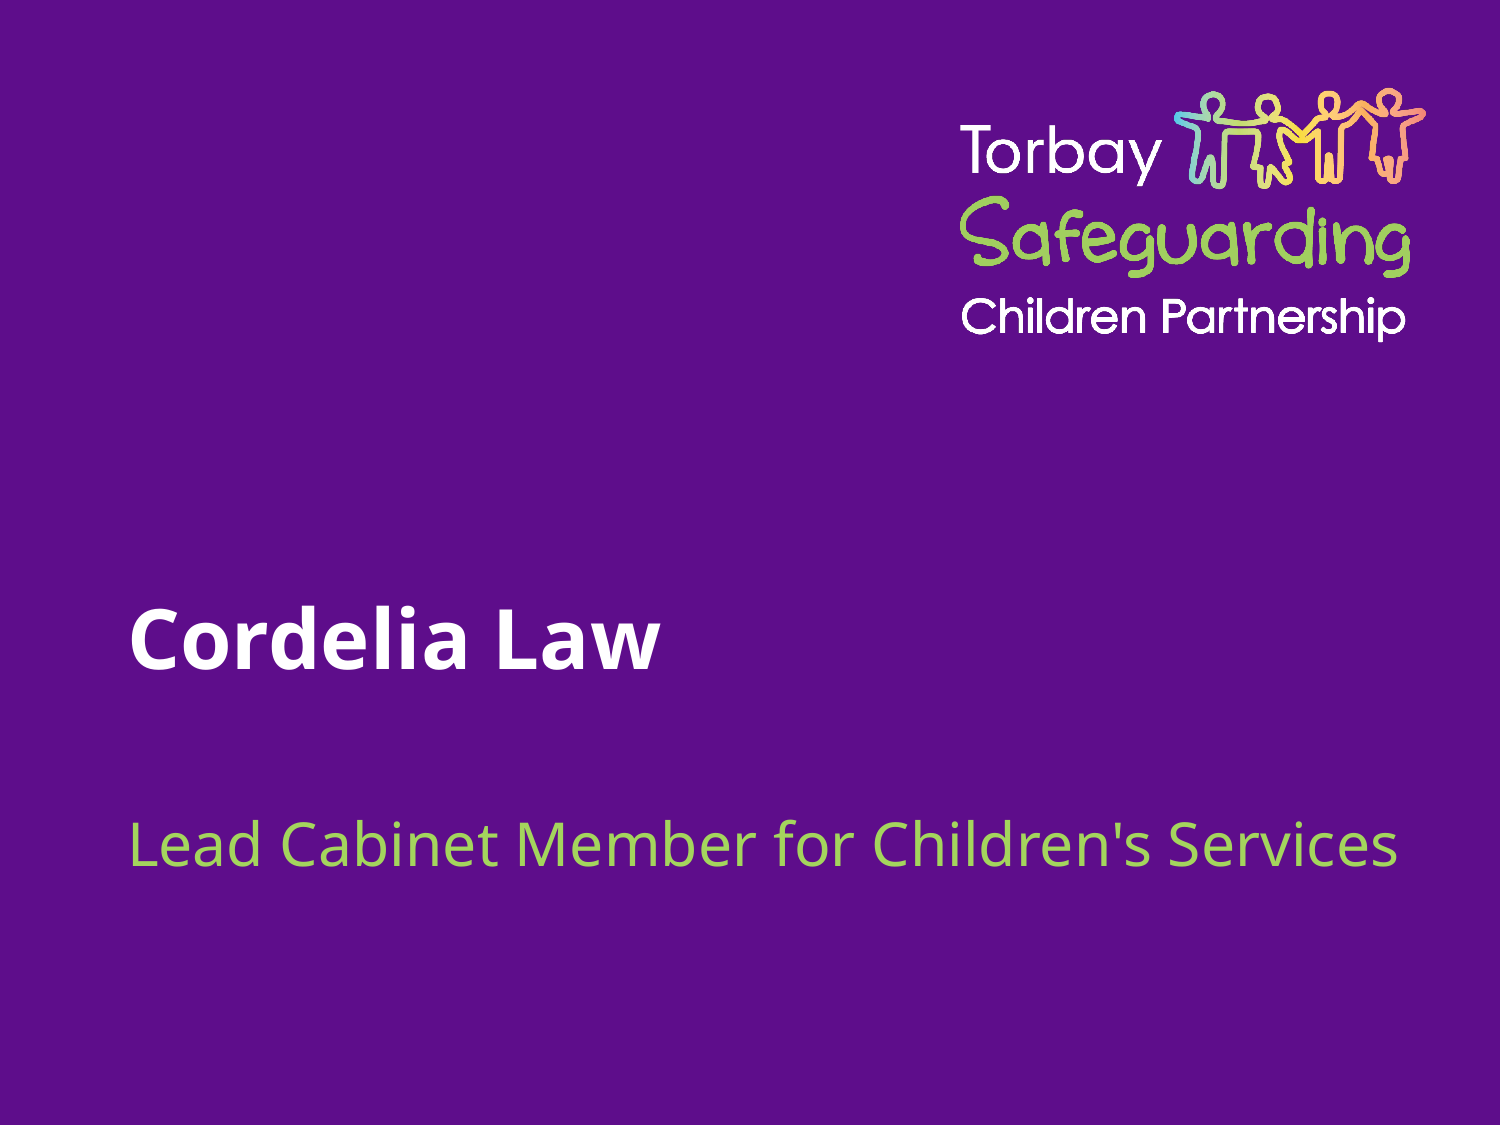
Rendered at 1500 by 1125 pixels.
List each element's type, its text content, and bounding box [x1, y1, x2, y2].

title Cordelia Law [112, 515, 1140, 757]
picture [915, 32, 1467, 421]
subtitle Lead Cabinet Member for Children's Services [112, 798, 1500, 949]
